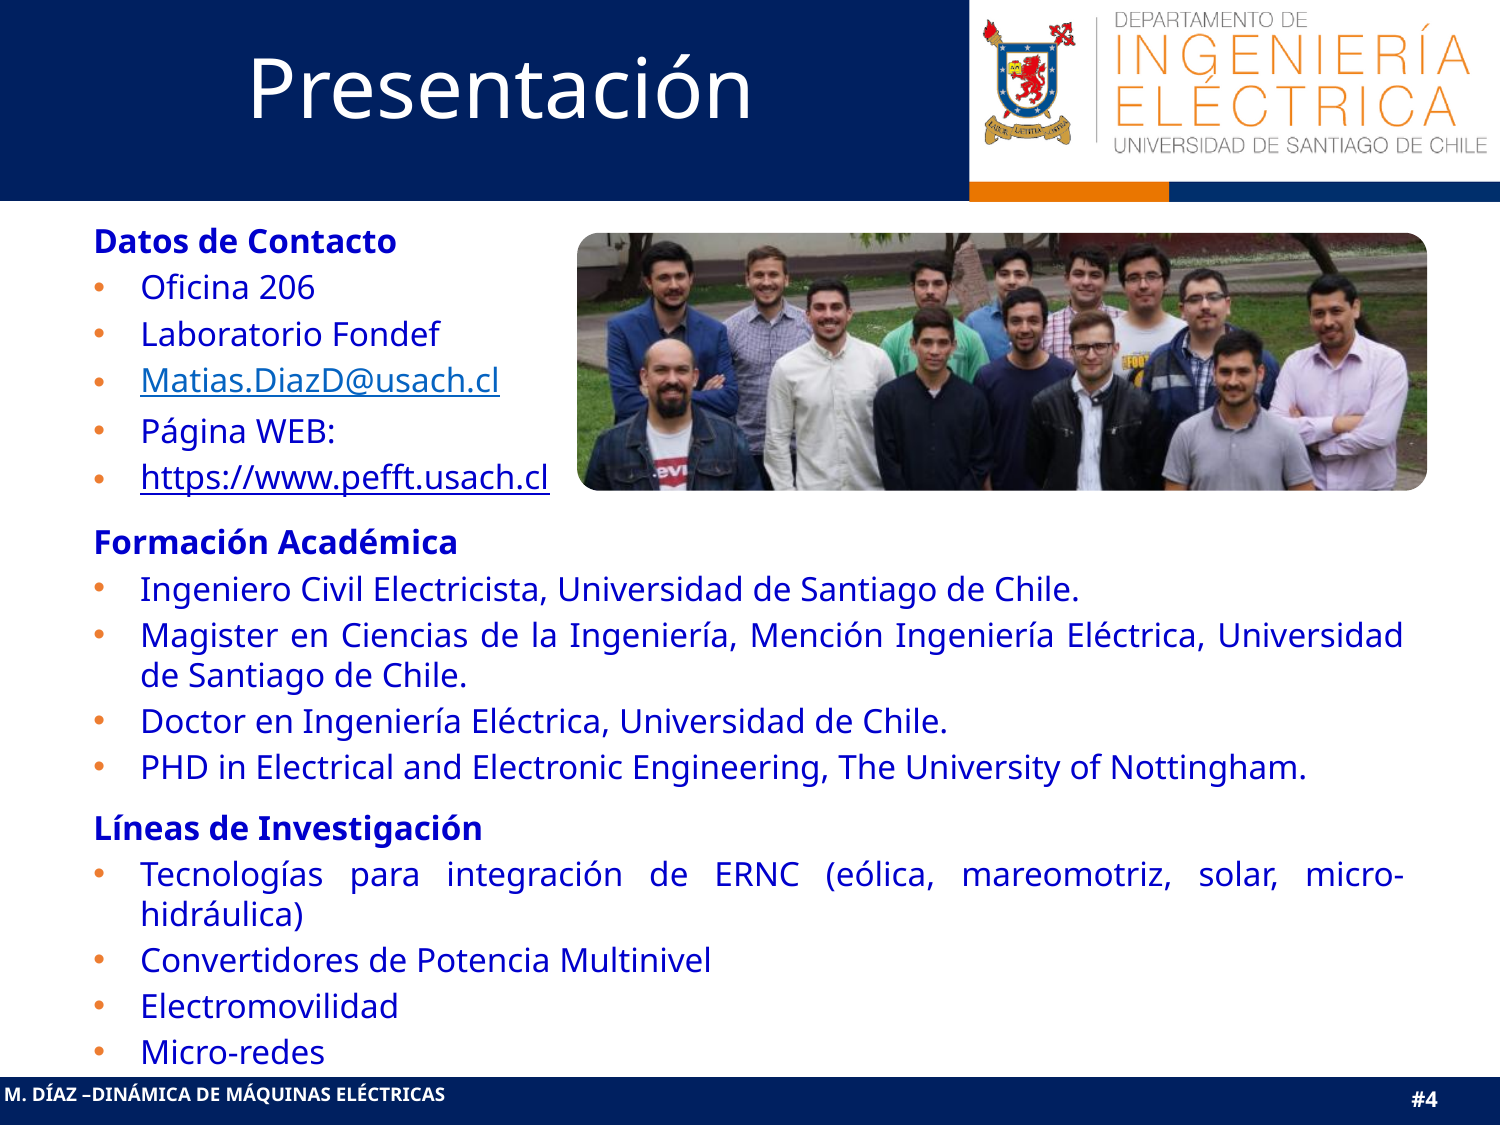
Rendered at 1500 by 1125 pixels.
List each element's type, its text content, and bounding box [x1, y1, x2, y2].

picture [577, 232, 1428, 491]
picture [969, 0, 1500, 209]
text_box Líneas de Investigación Tecnologías para integración de ERNC (eólica, mareomotriz, solar, micro-hidráulica) Convertidores de Potencia Multinivel Electromovilidad Micro-redes [78, 799, 1422, 1079]
title Presentación [0, 0, 1003, 201]
text_box Formación Académica Ingeniero Civil Electricista, Universidad de Santiago de Chile. Magister en Ciencias de la Ingeniería, Mención Ingeniería Eléctrica, Universidad de Santiago de Chile. Doctor en Ingeniería Eléctrica, Universidad de Chile. PHD in Electrical and Electronic Engineering, The University of Nottingham. [78, 514, 1422, 794]
text_box Datos de Contacto Oficina 206 Laboratorio Fondef Matias.DiazD@usach.cl Página WEB: https://www.pefft.usach.cl [78, 213, 745, 510]
